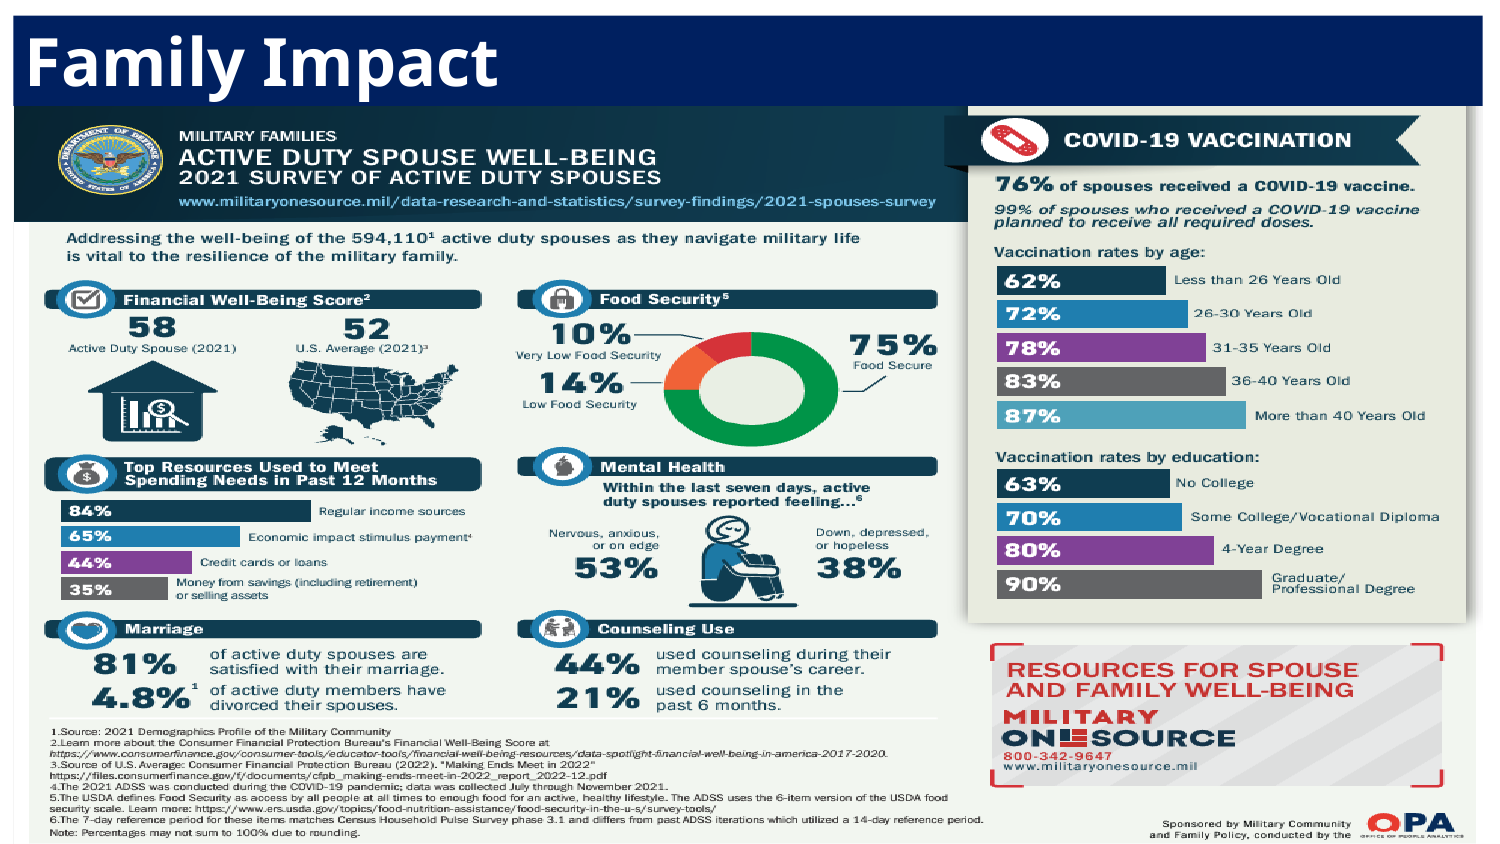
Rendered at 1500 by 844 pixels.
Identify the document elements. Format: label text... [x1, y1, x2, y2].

title Family Impact [13, 15, 1483, 106]
picture [13, 106, 1483, 844]
